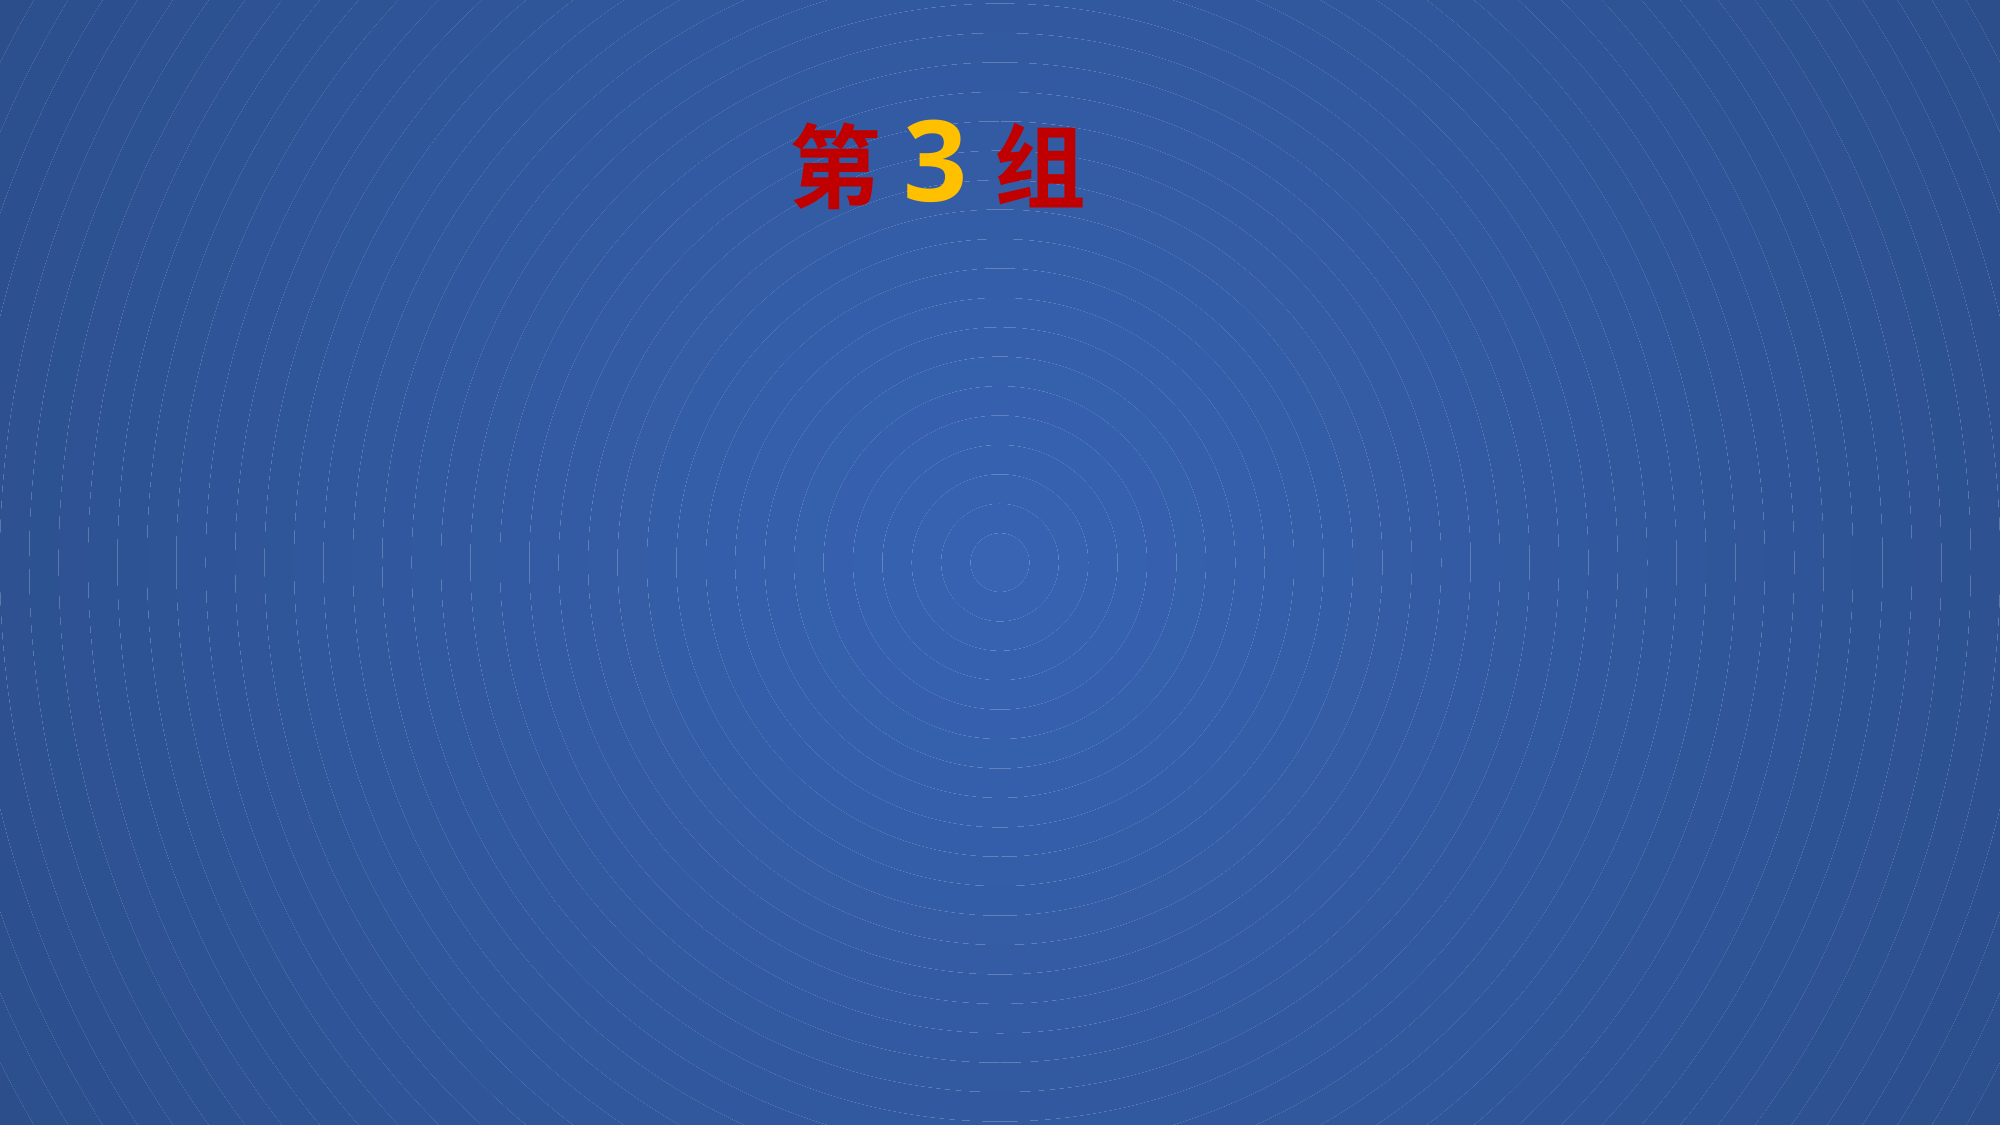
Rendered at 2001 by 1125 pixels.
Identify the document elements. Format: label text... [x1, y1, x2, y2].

text_box 第3组 [774, 81, 1323, 232]
